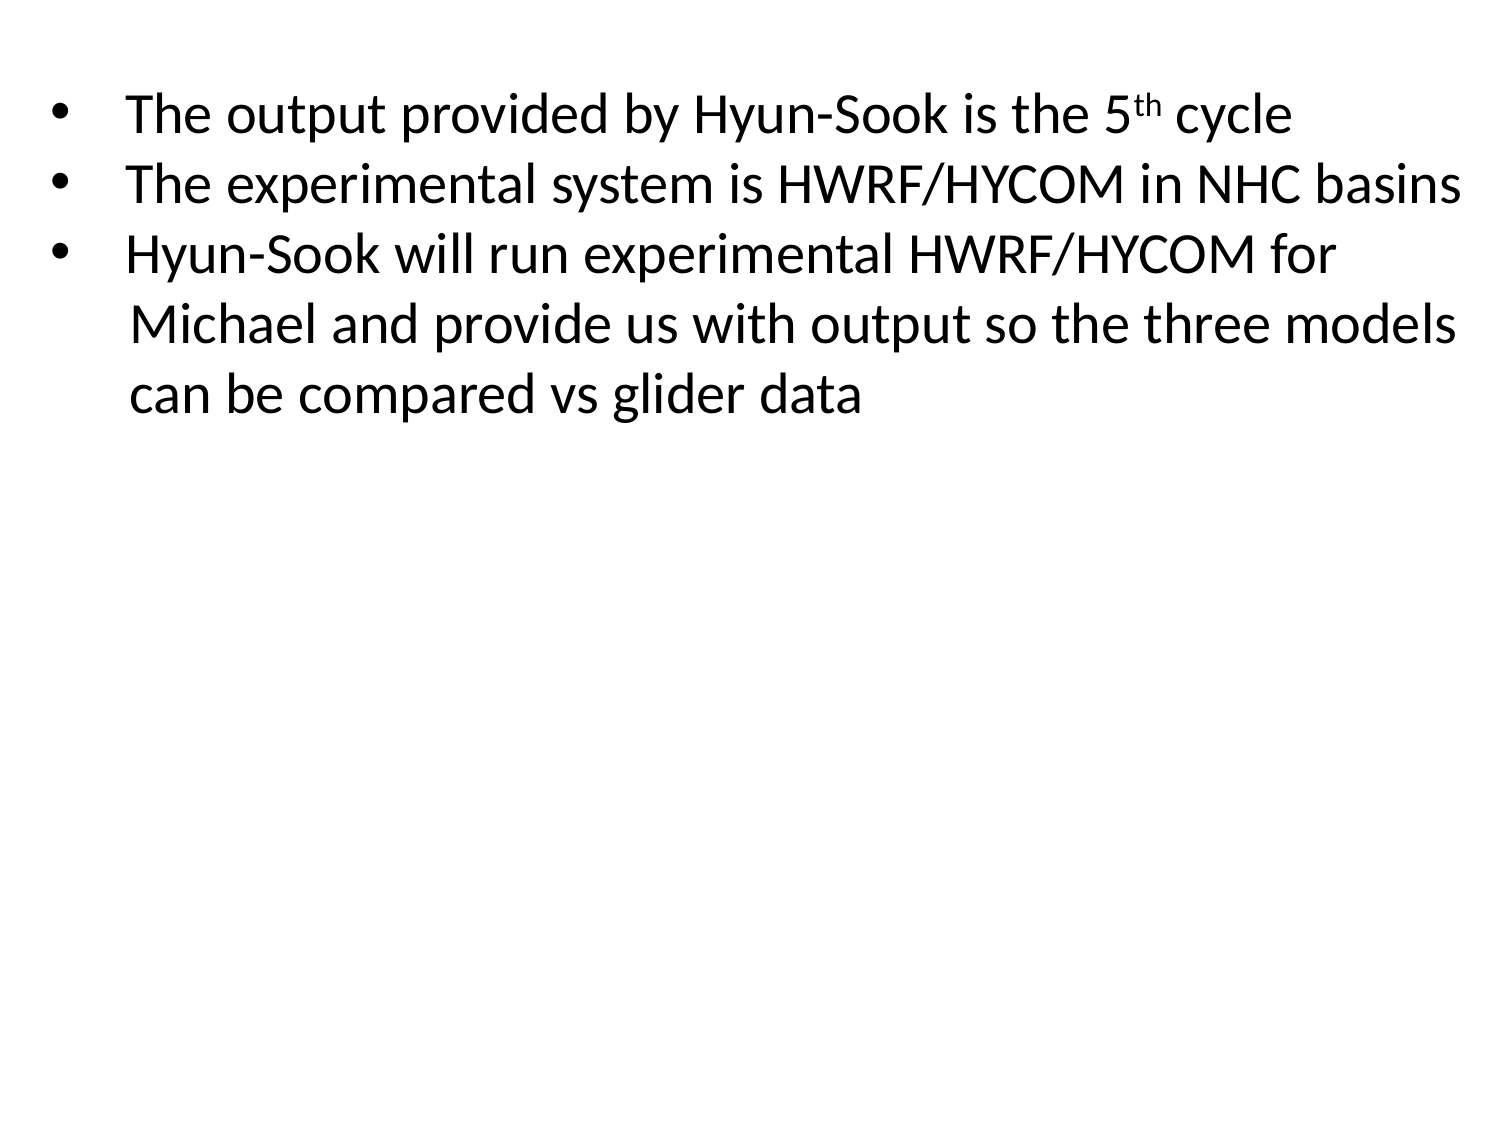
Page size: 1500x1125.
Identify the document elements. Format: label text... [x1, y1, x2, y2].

text_box The output provided by Hyun-Sook is the 5th cycle The experimental system is HWRF/HYCOM in NHC basins Hyun-Sook will run experimental HWRF/HYCOM for Michael and provide us with output so the three models can be compared vs glider data [35, 68, 1478, 433]
